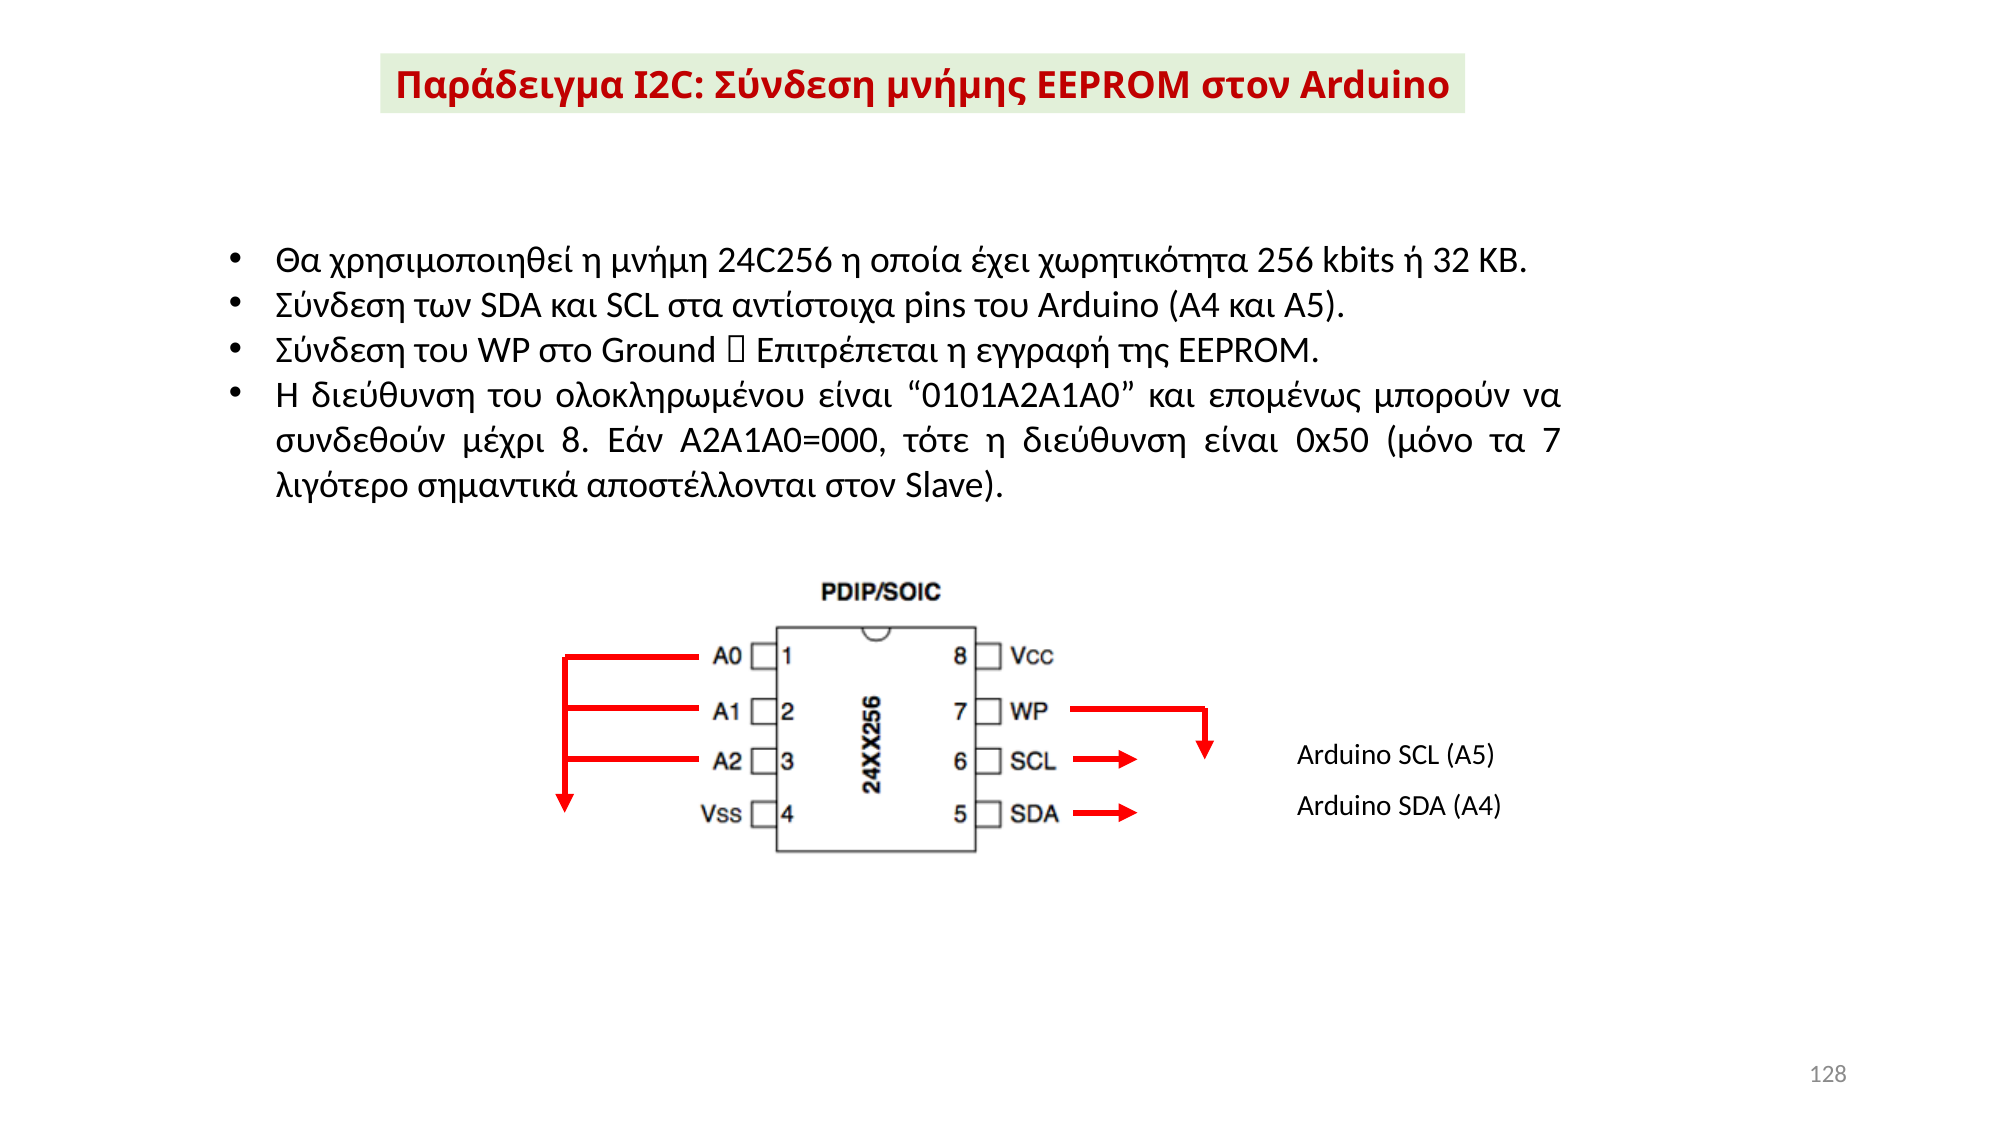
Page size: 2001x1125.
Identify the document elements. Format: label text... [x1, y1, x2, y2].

text_box Παράδειγμα I2C: Σύνδεση μνήμης EEPROM στον Arduino [380, 53, 1466, 114]
picture [682, 565, 1074, 866]
text_box Arduino SDA (A4) [1282, 778, 1543, 829]
slide_number 128 [1412, 1042, 1863, 1103]
text_box Θα χρησιμοποιηθεί η μνήμη 24C256 η οποία έχει χωρητικότητα 256 kbits ή 32 ΚΒ. Σύνδεση των SDA και SCL στα αντίστοιχα pins του Arduino (A4 και Α5). Σύνδεση του WP στο Ground  Επιτρέπεται η εγγραφή της EEPROM. Η διεύθυνση του ολοκληρωμένου είναι “0101A2A1A0” και επομένως μπορούν να συνδεθούν μέχρι 8. Εάν Α2Α1Α0=000, τότε η διεύθυνση είναι 0x50 (μόνο τα 7 λιγότερο σημαντικά αποστέλλονται στον Slave). [213, 227, 1577, 512]
text_box Arduino SCL (A5) [1282, 728, 1543, 778]
